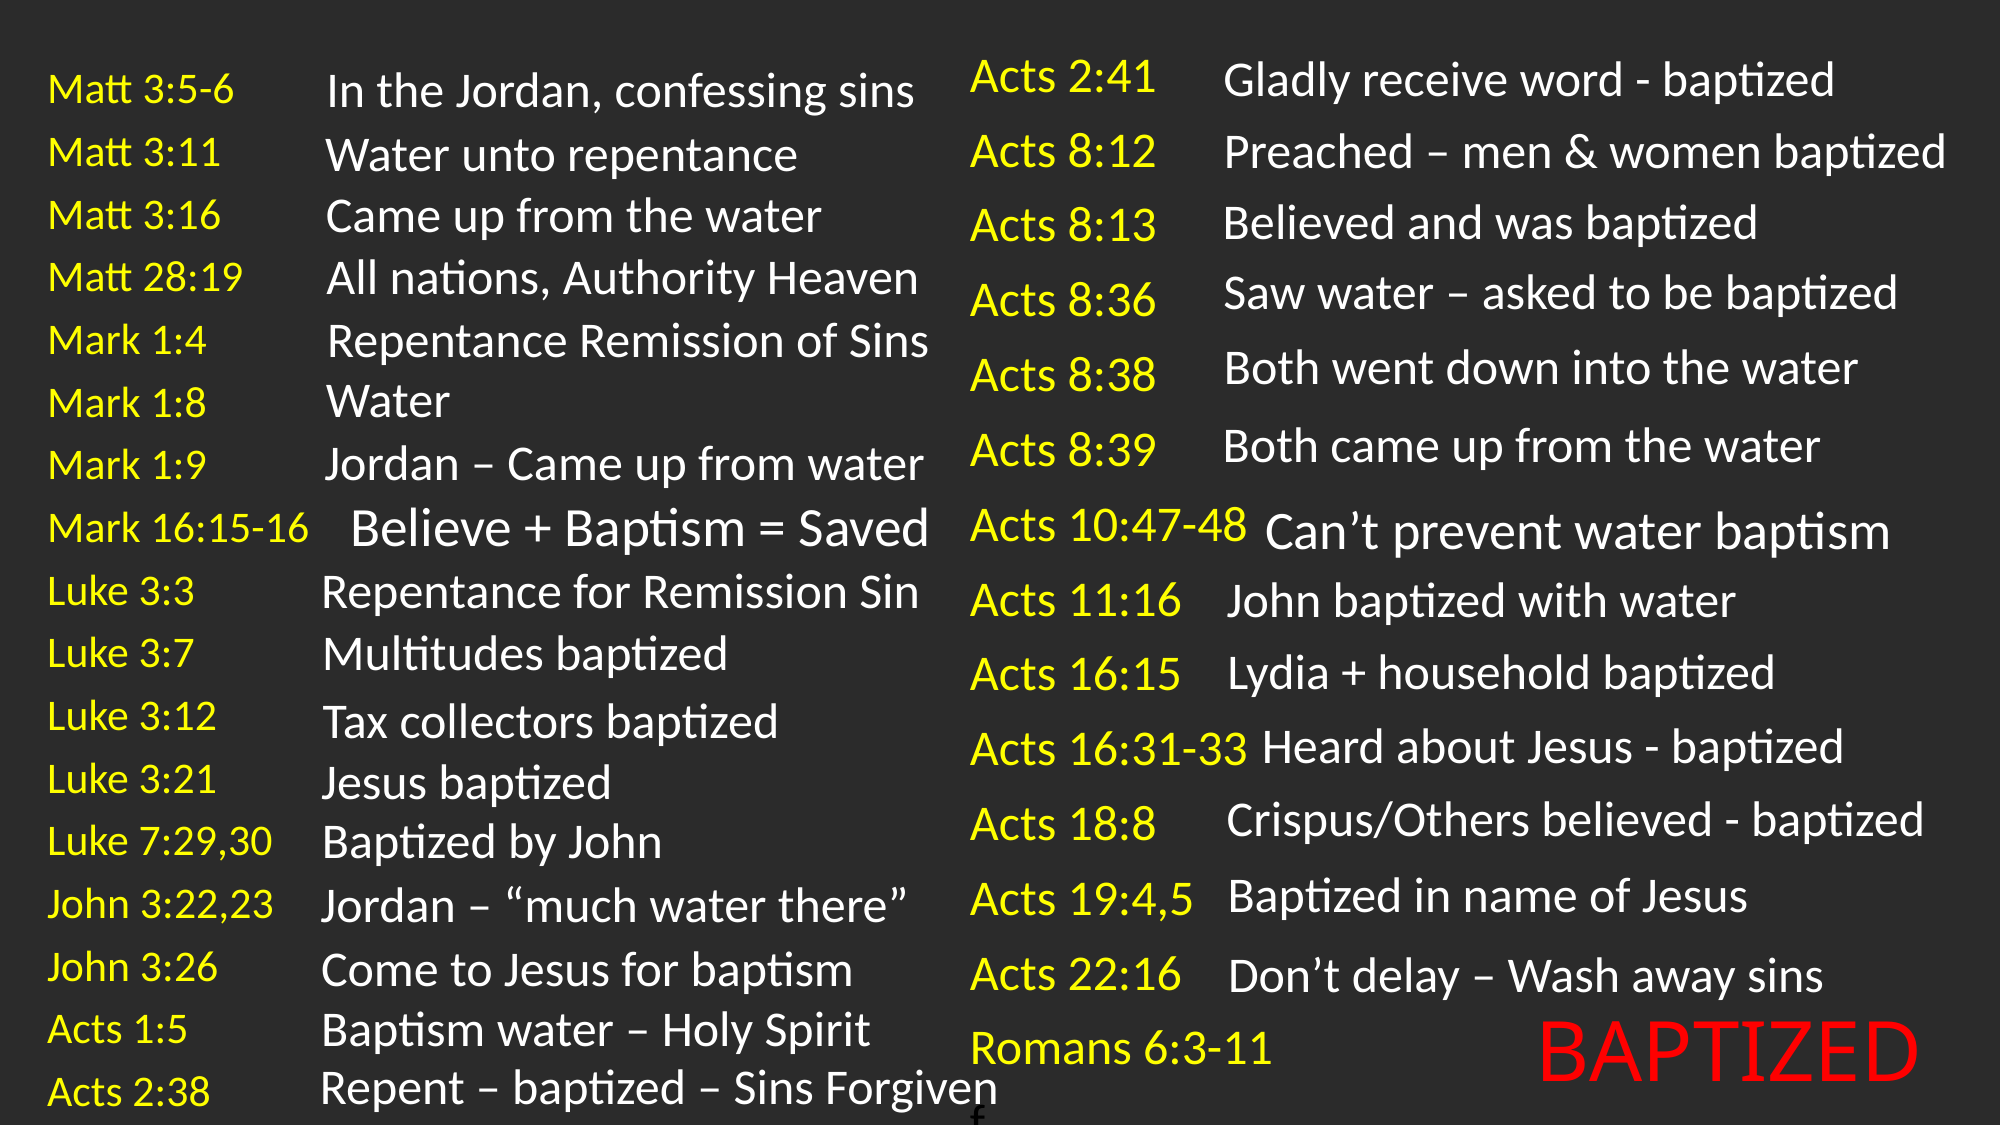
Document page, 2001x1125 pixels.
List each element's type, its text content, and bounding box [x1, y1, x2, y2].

text_box Repent – baptized – Sins Forgiven [304, 1053, 1018, 1125]
text_box John baptized with water [1211, 567, 1925, 646]
text_box Both came up from the water [1207, 412, 1921, 490]
text_box Come to Jesus for baptism [306, 935, 950, 996]
text_box Baptized in name of Jesus [1212, 861, 1972, 940]
text_box In the Jordan, confessing sins [311, 56, 955, 135]
text_box Tax collectors baptized [307, 687, 951, 766]
text_box Crispus/Others believed - baptized [1211, 786, 1971, 865]
text_box Baptized by John [306, 808, 951, 887]
text_box Acts 2:41 Acts 8:12 Acts 8:13 Acts 8:36 Acts 8:38 Acts 8:39 Acts 10:47-48 Acts 11:16 Acts 16:15 Acts 16:31-33 Acts 18:8 Acts 19:4,5 Acts 22:16 Romans 6:3-11 f [954, 41, 1441, 1125]
text_box Can’t prevent water baptism [1210, 491, 1924, 570]
text_box Jordan – Came up from water [309, 429, 953, 508]
text_box Multitudes baptized [306, 619, 951, 698]
text_box Lydia + household baptized [1212, 638, 1926, 717]
text_box Believe + Baptism = Saved [310, 491, 954, 570]
text_box Gladly receive word - baptized [1208, 45, 1922, 124]
text_box Both went down into the water [1208, 334, 1922, 413]
text_box Came up from the water [310, 182, 955, 260]
text_box Saw water – asked to be baptized [1208, 258, 1922, 334]
text_box Repentance for Remission Sin [306, 558, 950, 619]
text_box Repentance Remission of Sins [312, 307, 956, 385]
text_box Jordan – “much water there” [305, 871, 949, 950]
subtitle Matt 3:5-6 Matt 3:11 Matt 3:16 Matt 28:19 Mark 1:4 Mark 1:8 Mark 1:9 Mark 16:15-16 Luke 3:3 Luke 3:7 Luke 3:12 Luke 3:21 Luke 7:29,30 John 3:22,23 John 3:26 Acts 1:5 Acts 2:38 [32, 58, 312, 1125]
text_box Heard about Jesus - baptized [1213, 712, 1926, 786]
text_box All nations, Authority Heaven [311, 243, 955, 322]
text_box Preached – men & women baptized [1209, 117, 1968, 196]
text_box Baptism water – Holy Spirit [306, 996, 950, 1053]
text_box Water [310, 366, 955, 445]
text_box Jesus baptized [306, 748, 950, 808]
text_box Water unto repentance [310, 120, 954, 182]
text_box Believed and was baptized [1207, 189, 1921, 267]
title BAPTIZED [1486, 1020, 1972, 1108]
text_box Don’t delay – Wash away sins [1213, 941, 1972, 1020]
